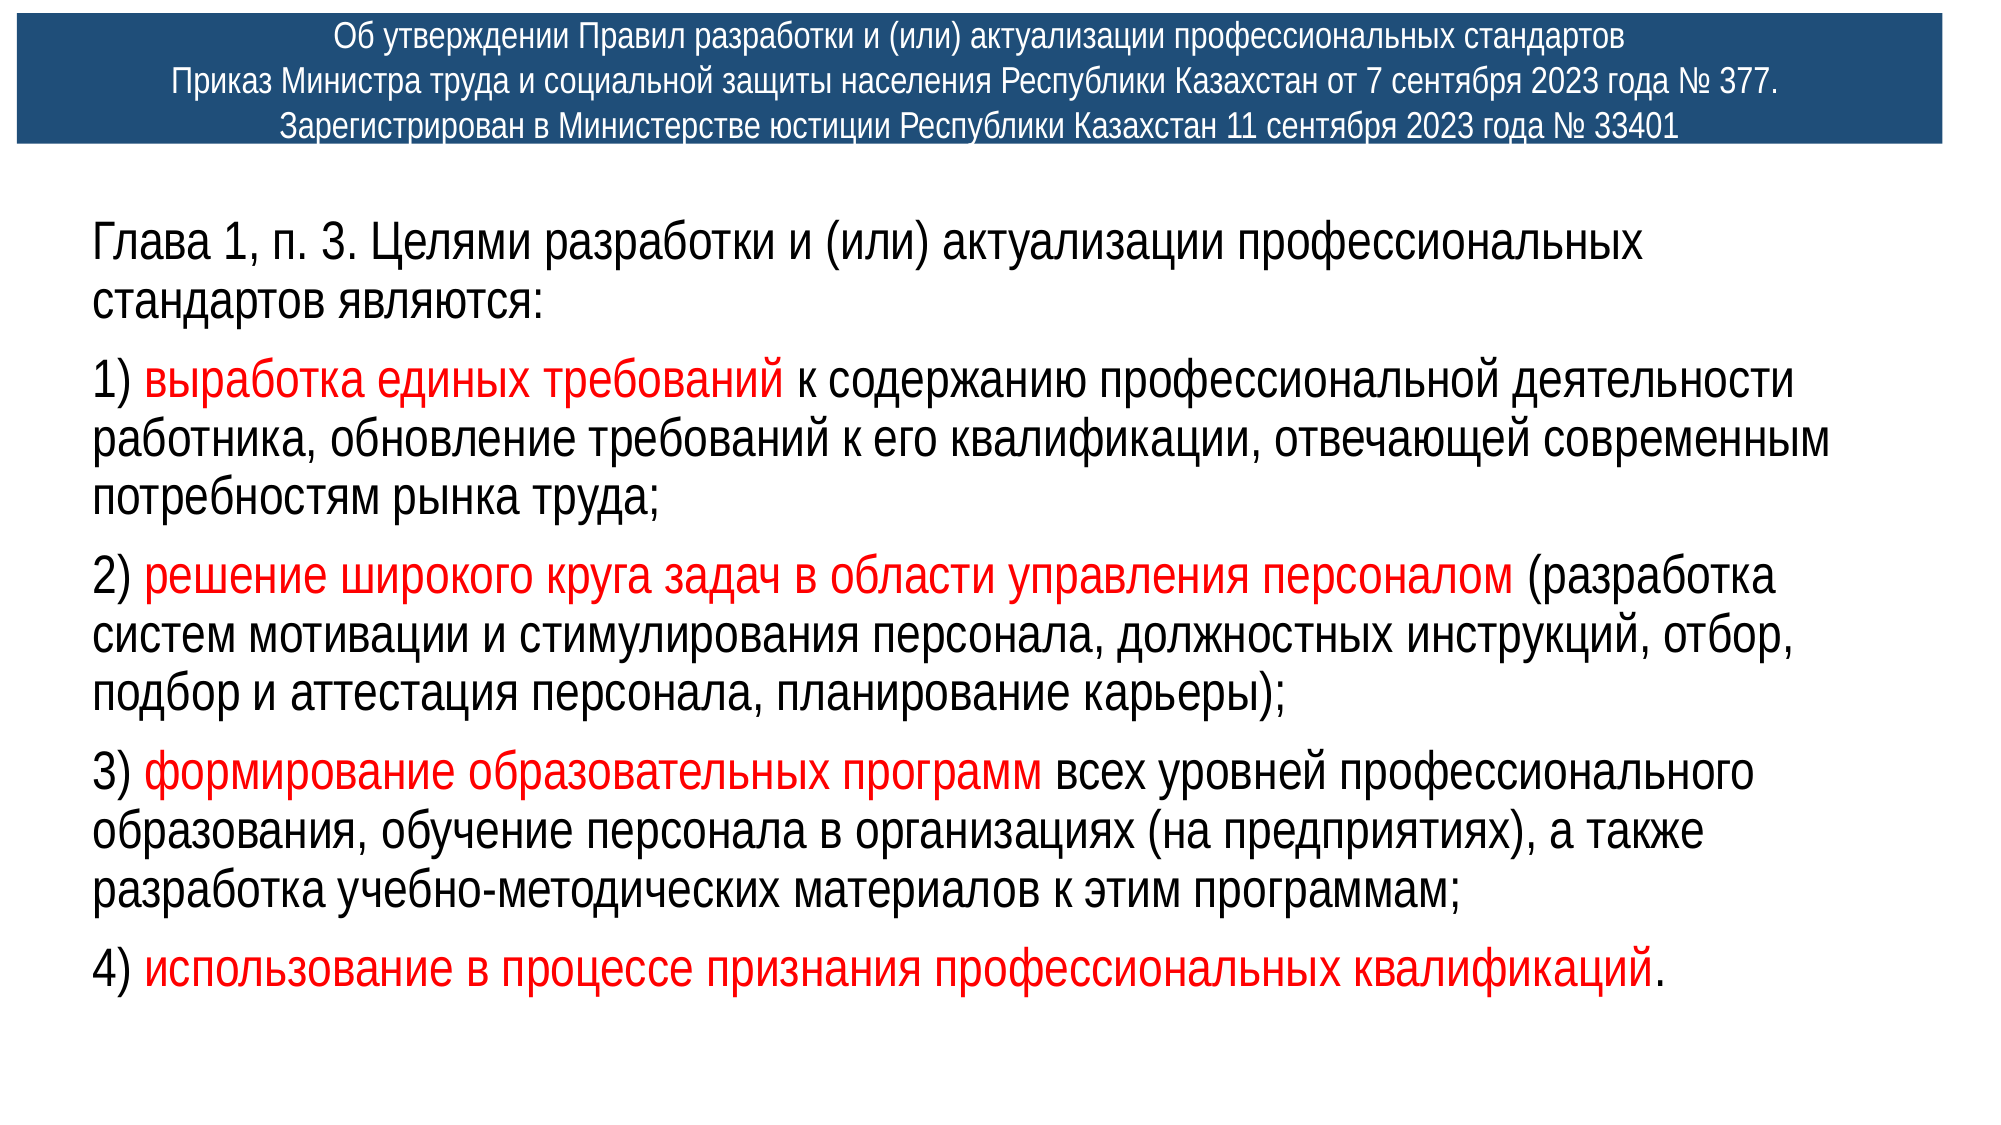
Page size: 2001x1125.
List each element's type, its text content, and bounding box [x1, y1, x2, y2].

text_box Об утверждении Правил разработки и (или) актуализации профессиональных стандартов Приказ Министра труда и социальной защиты населения Республики Казахстан от 7 сентября 2023 года № 377. Зарегистрирован в Министерстве юстиции Республики Казахстан 11 сентября 2023 года № 33401 [16, 13, 1943, 144]
list Глава 1, п. 3. Целями разработки и (или) актуализации профессиональных стандартов являются: 1) выработка единых требований к содержанию профессиональной деятельности работника, обновление требований к его квалификации, отвечающей современным потребностям рынка труда; 2) решение широкого круга задач в области управления персоналом (разработка систем мотивации и стимулирования персонала, должностных инструкций, отбор, подбор и аттестация персонала, планирование карьеры); 3) формирование образовательных программ всех уровней профессионального образования, обучение персонала в организациях (на предприятиях), а также разработка учебно-методических материалов к этим программам; 4) использование в процессе признания профессиональных квалификаций. [77, 205, 1900, 1013]
